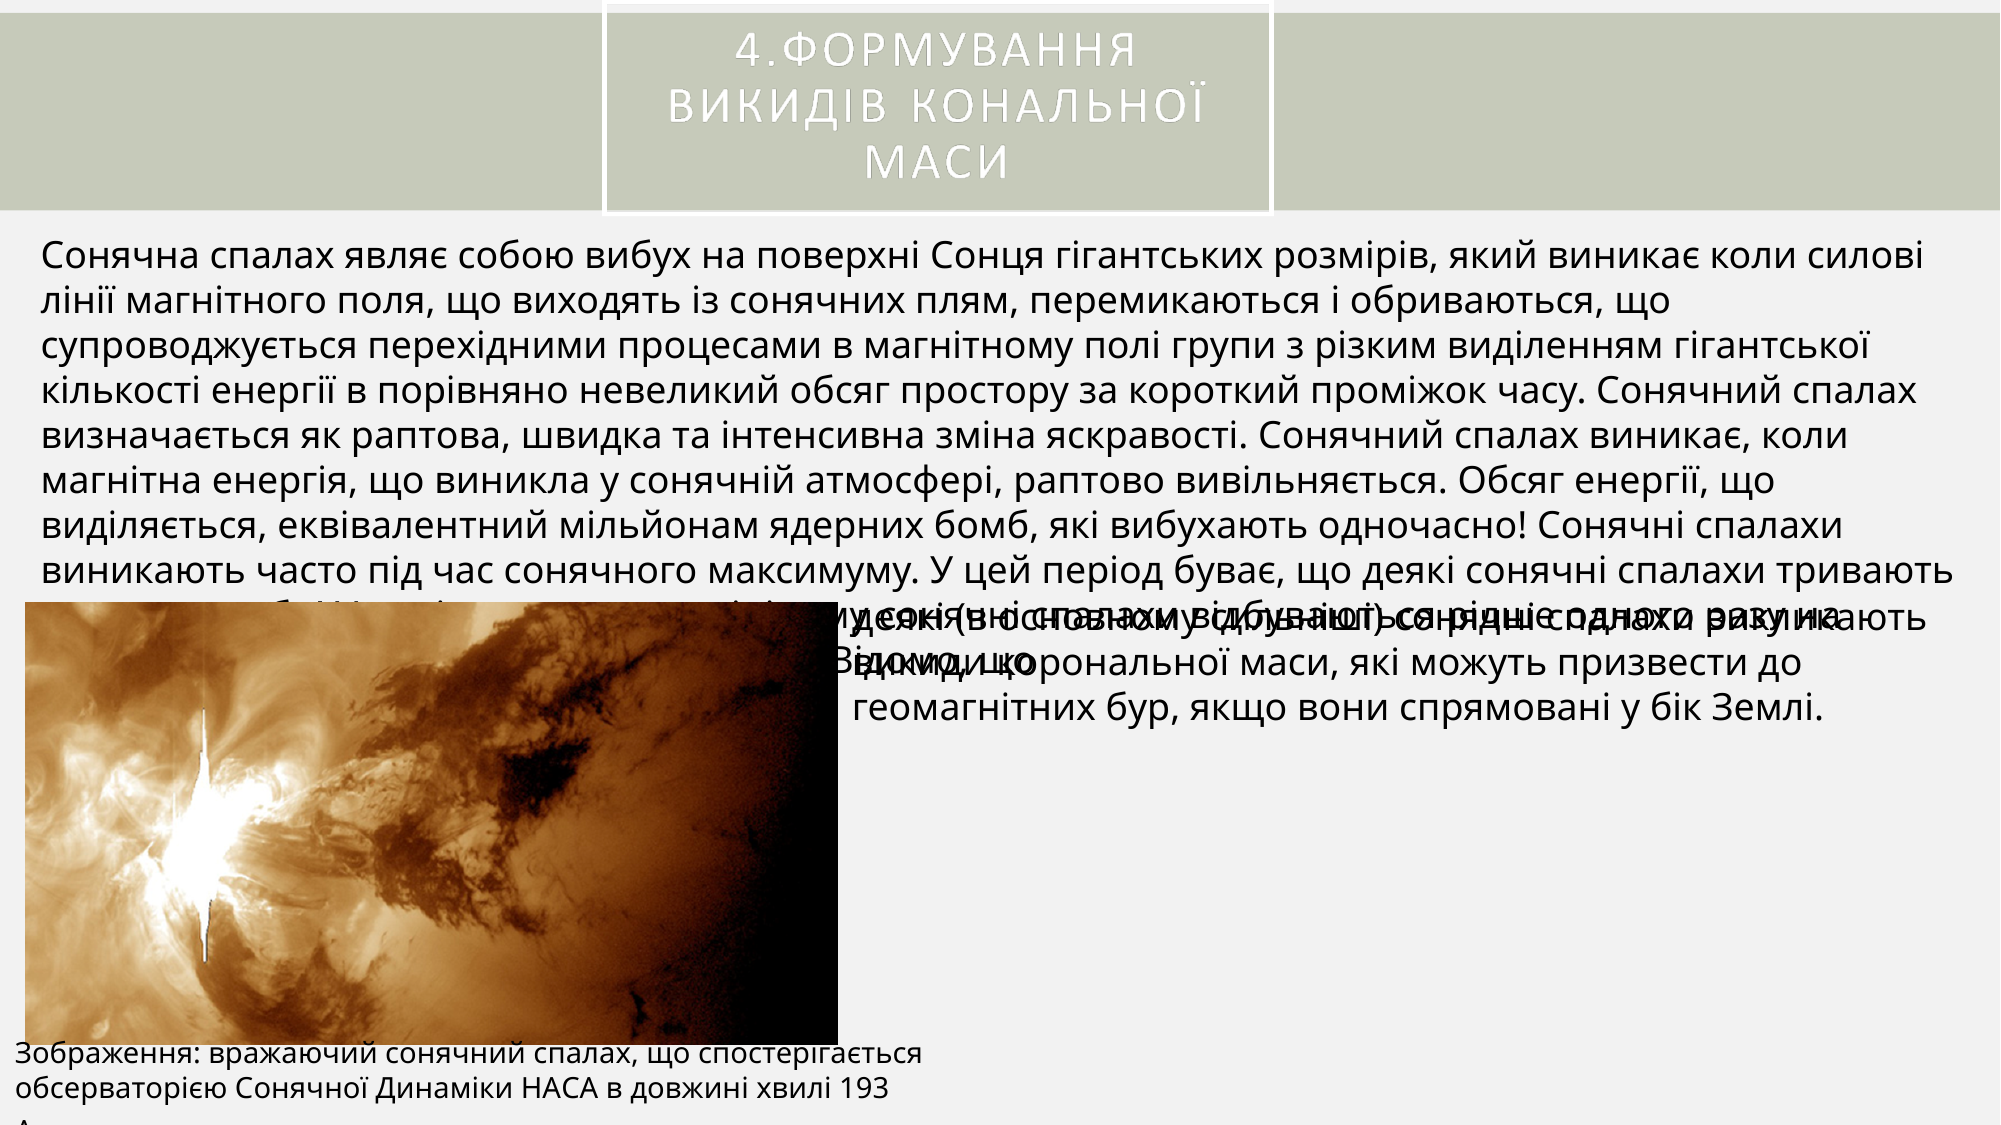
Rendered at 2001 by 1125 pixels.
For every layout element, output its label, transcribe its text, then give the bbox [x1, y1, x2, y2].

text_box деякі (в основному сильніші) сонячні спалахи викликають викиди корональної маси, які можуть призвести до геомагнітних бур, якщо вони спрямовані у бік Землі. [837, 585, 2000, 780]
text_box Сонячна спалах являє собою вибух на поверхні Сонця гігантських розмірів, який виникає коли силові лінії магнітного поля, що виходять із сонячних плям, перемикаються і обриваються, що супроводжується перехідними процесами в магнітному полі групи з різким виділенням гігантської кількості енергії в порівняно невеликий обсяг простору за короткий проміжок часу. Сонячний спалах визначається як раптова, швидка та інтенсивна зміна яскравості. Сонячний спалах виникає, коли магнітна енергія, що виникла у сонячній атмосфері, раптово вивільняється. Обсяг енергії, що виділяється, еквівалентний мільйонам ядерних бомб, які вибухають одночасно! Сонячні спалахи виникають часто під час сонячного максимуму. У цей період буває, що деякі сонячні спалахи тривають протягом доби! У період сонячного мінімуму сонячні спалахи відбуваються рідше одного разу на тиждень. . Великі спалахи рідше, ніж малі. Відомо, що [25, 223, 1984, 602]
picture [25, 602, 838, 1045]
text_box [1274, 12, 2000, 211]
picture [602, 0, 1274, 224]
text_box [0, 12, 602, 211]
text_box Зображення: вражаючий сонячний спалах, що спостерігається обсерваторією Сонячної Динаміки НАСА в довжині хвилі 193 Ангстрема. [0, 1026, 1045, 1125]
